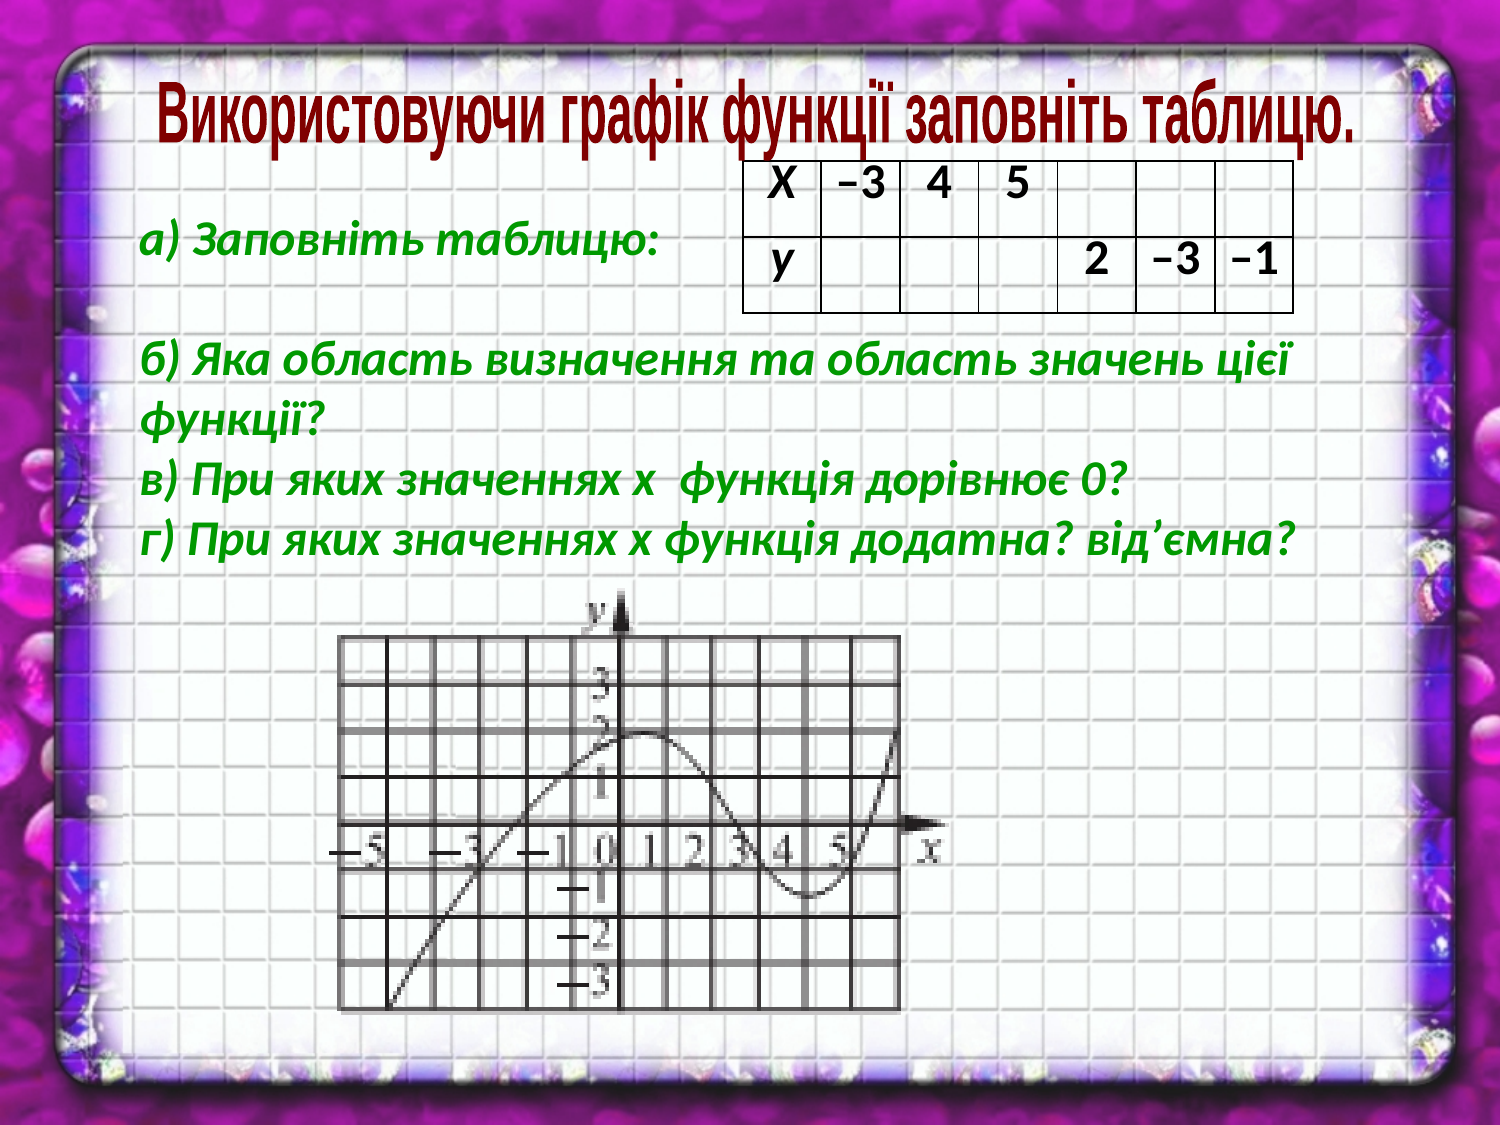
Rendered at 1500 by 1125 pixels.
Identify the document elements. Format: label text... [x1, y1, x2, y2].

table_header [1216, 162, 1292, 236]
table_header [1058, 162, 1135, 236]
table_header [1137, 162, 1214, 236]
table_header 4 [901, 162, 978, 236]
picture [0, 0, 1500, 1125]
table_cell [979, 238, 1057, 312]
table_header –3 [822, 162, 899, 236]
table_cell [901, 238, 978, 312]
table_header Х [744, 162, 820, 236]
table_cell [822, 238, 899, 312]
table_cell 2 [1058, 238, 1135, 312]
table_cell –1 [1216, 238, 1292, 312]
table_header 5 [979, 162, 1057, 236]
table_cell у [744, 238, 820, 312]
subtitle а) Заповніть таблицю: б) Яка область визначення та область значень цієї функції? в) При яких значеннях х функція дорівнює 0? г) При яких значеннях х функція додатна? від’ємна? [123, 77, 1418, 217]
table_cell –3 [1137, 238, 1214, 312]
